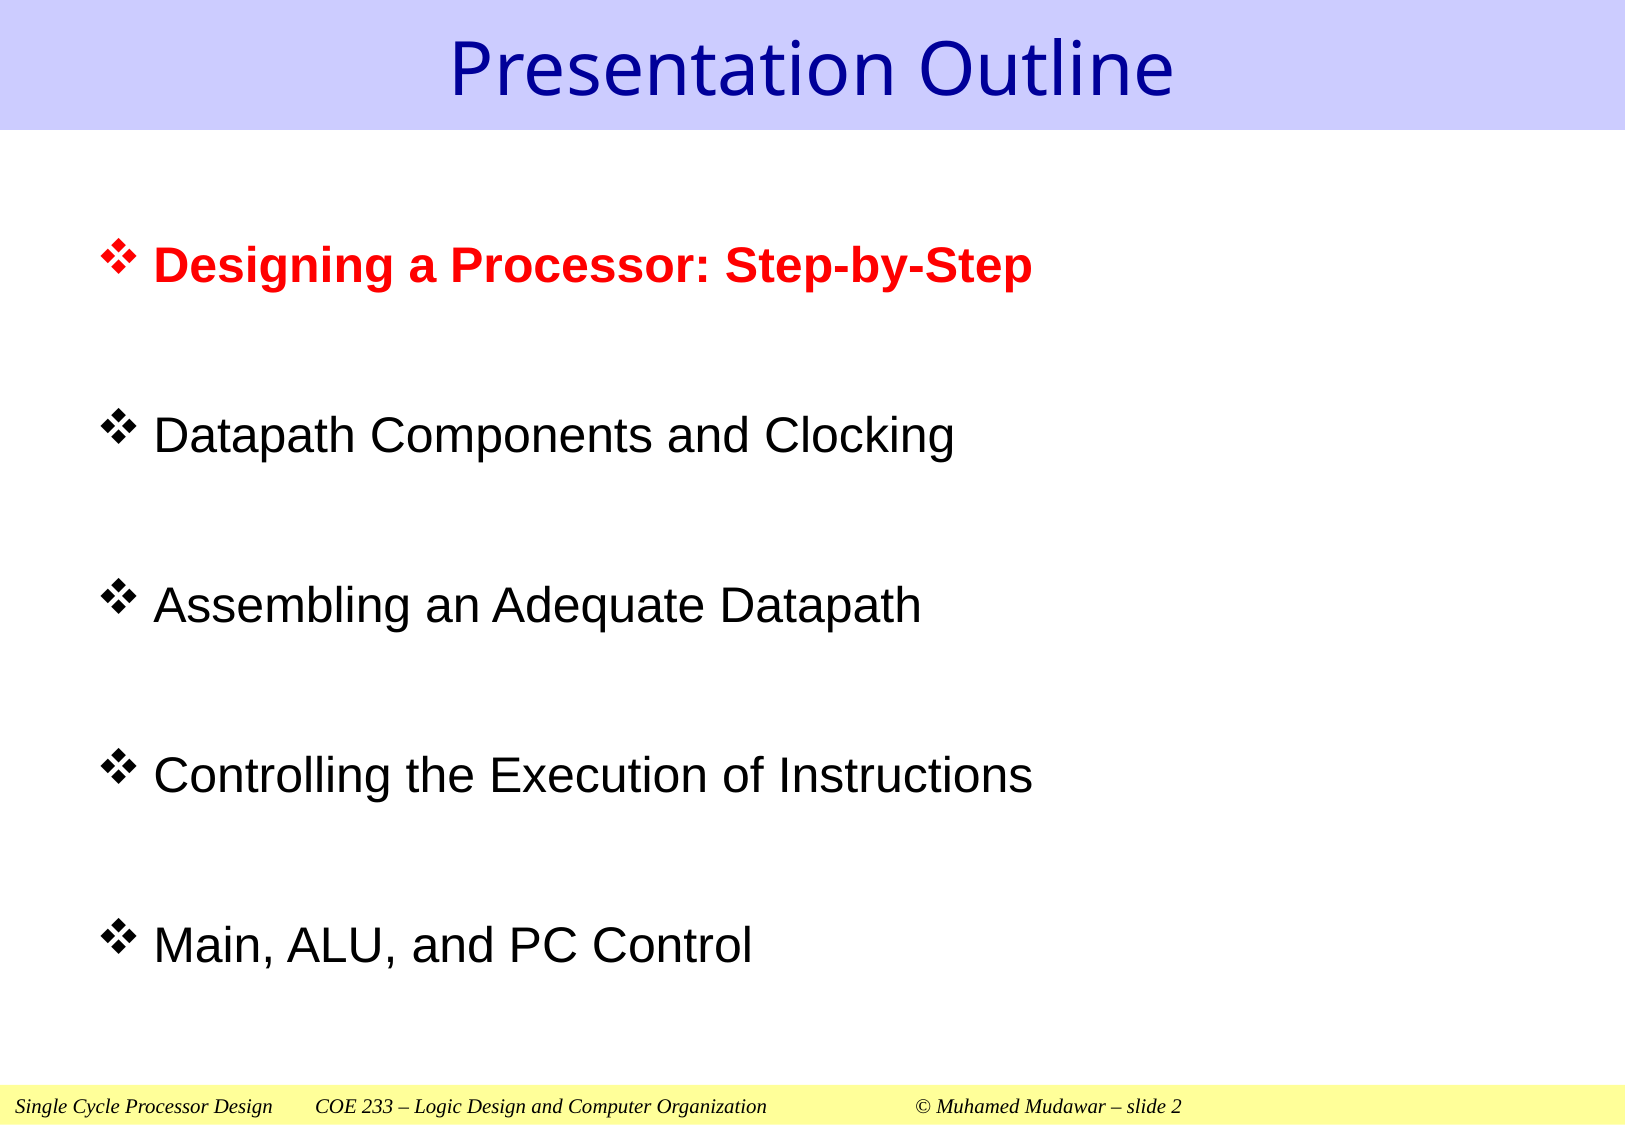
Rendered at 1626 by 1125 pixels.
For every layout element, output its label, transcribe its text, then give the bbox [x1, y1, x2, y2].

title Presentation Outline [0, 0, 1625, 130]
list Designing a Processor: Step-by-Step Datapath Components and Clocking Assembling an Adequate Datapath Controlling the Execution of Instructions Main, ALU, and PC Control [81, 164, 1544, 1013]
